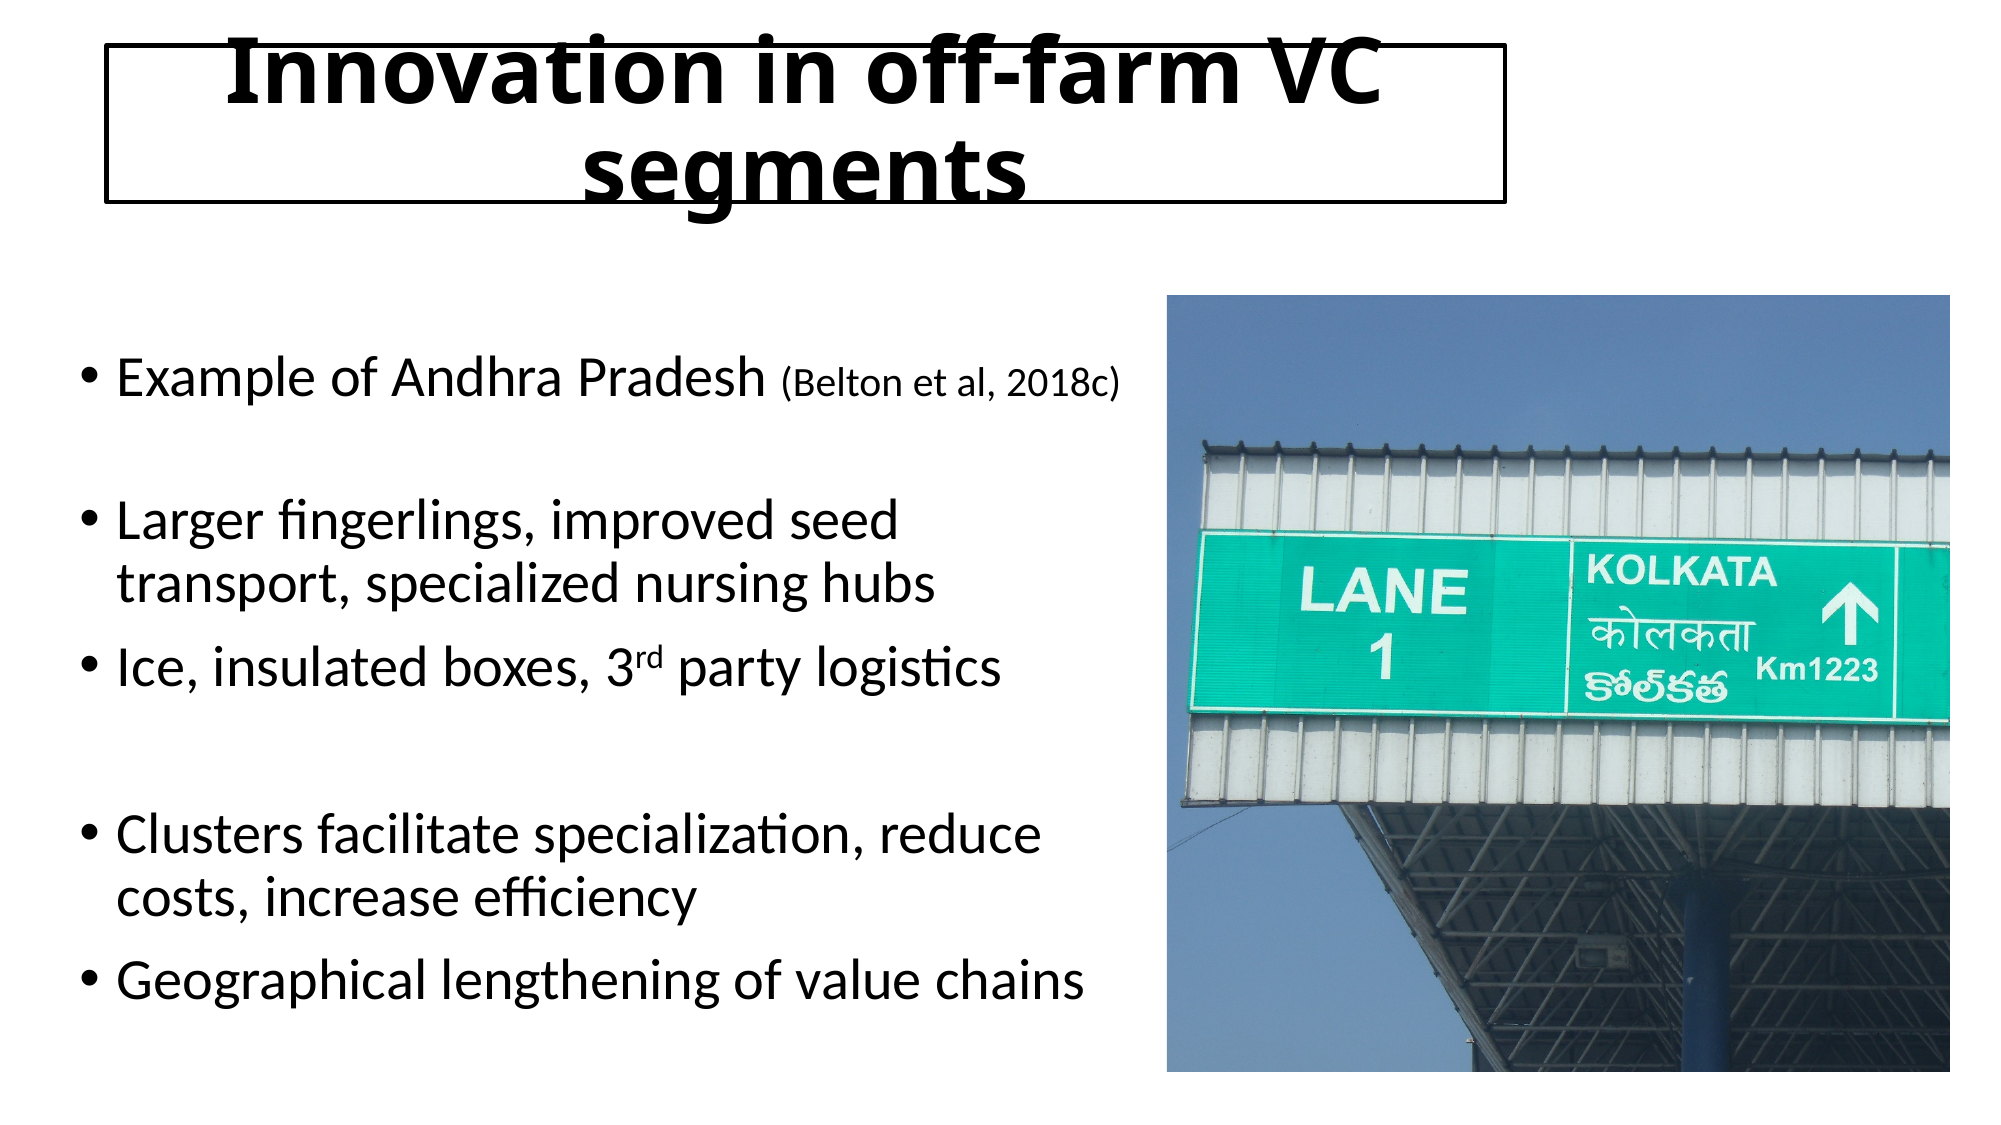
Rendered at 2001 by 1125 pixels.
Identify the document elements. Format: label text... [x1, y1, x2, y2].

picture [1166, 295, 1950, 1072]
title Innovation in off-farm VC segments [106, 45, 1505, 203]
list Example of Andhra Pradesh (Belton et al, 2018c) Larger fingerlings, improved seed transport, specialized nursing hubs Ice, insulated boxes, 3rd party logistics Clusters facilitate specialization, reduce costs, increase efficiency Geographical lengthening of value chains [64, 339, 1142, 1037]
